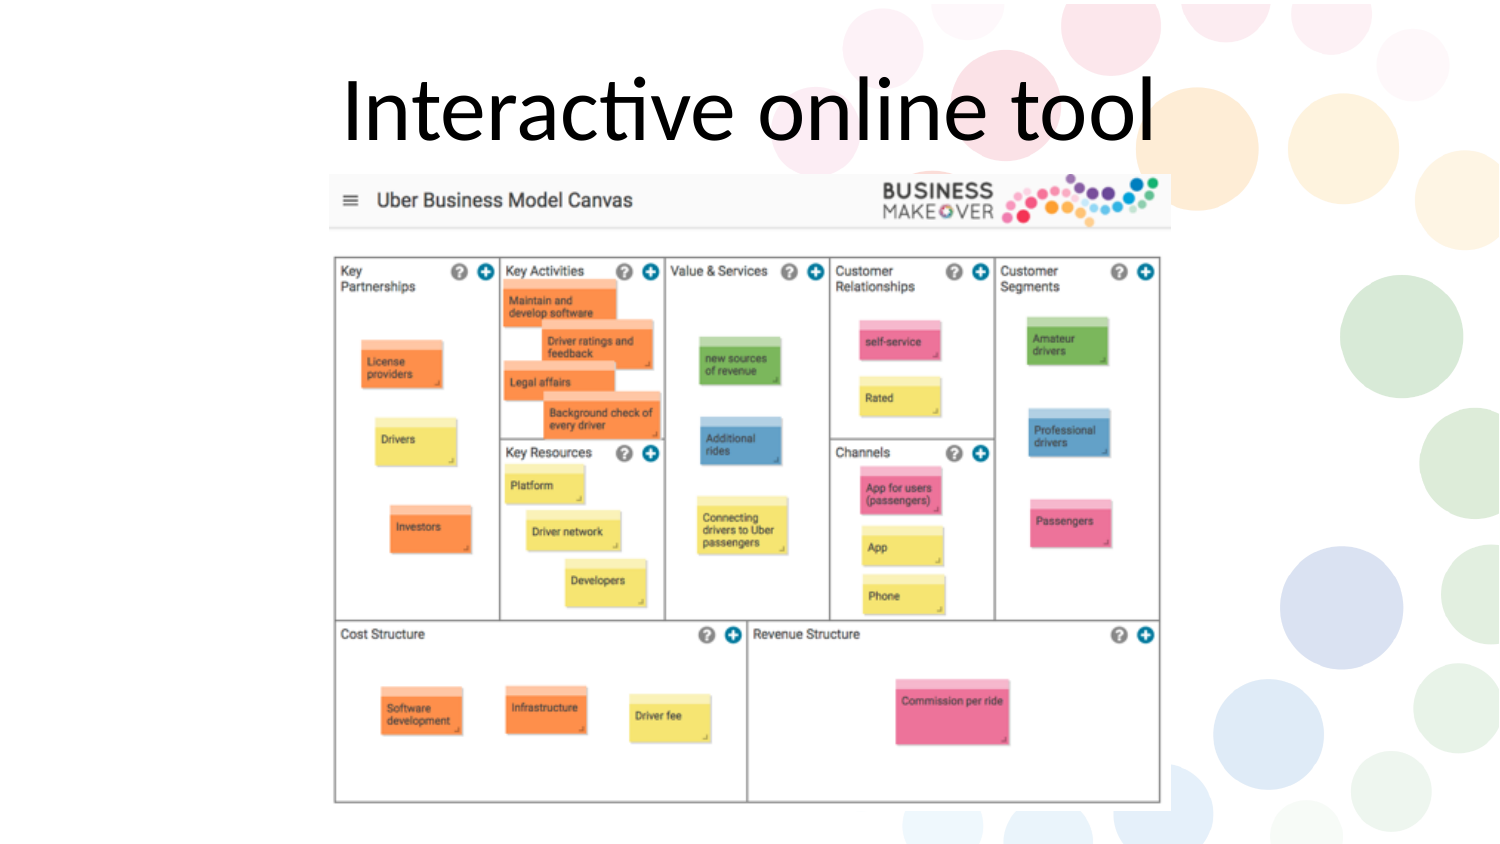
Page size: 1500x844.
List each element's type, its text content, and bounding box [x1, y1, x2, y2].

title Interactive online tool [75, 33, 1425, 175]
picture [329, 4, 1499, 844]
